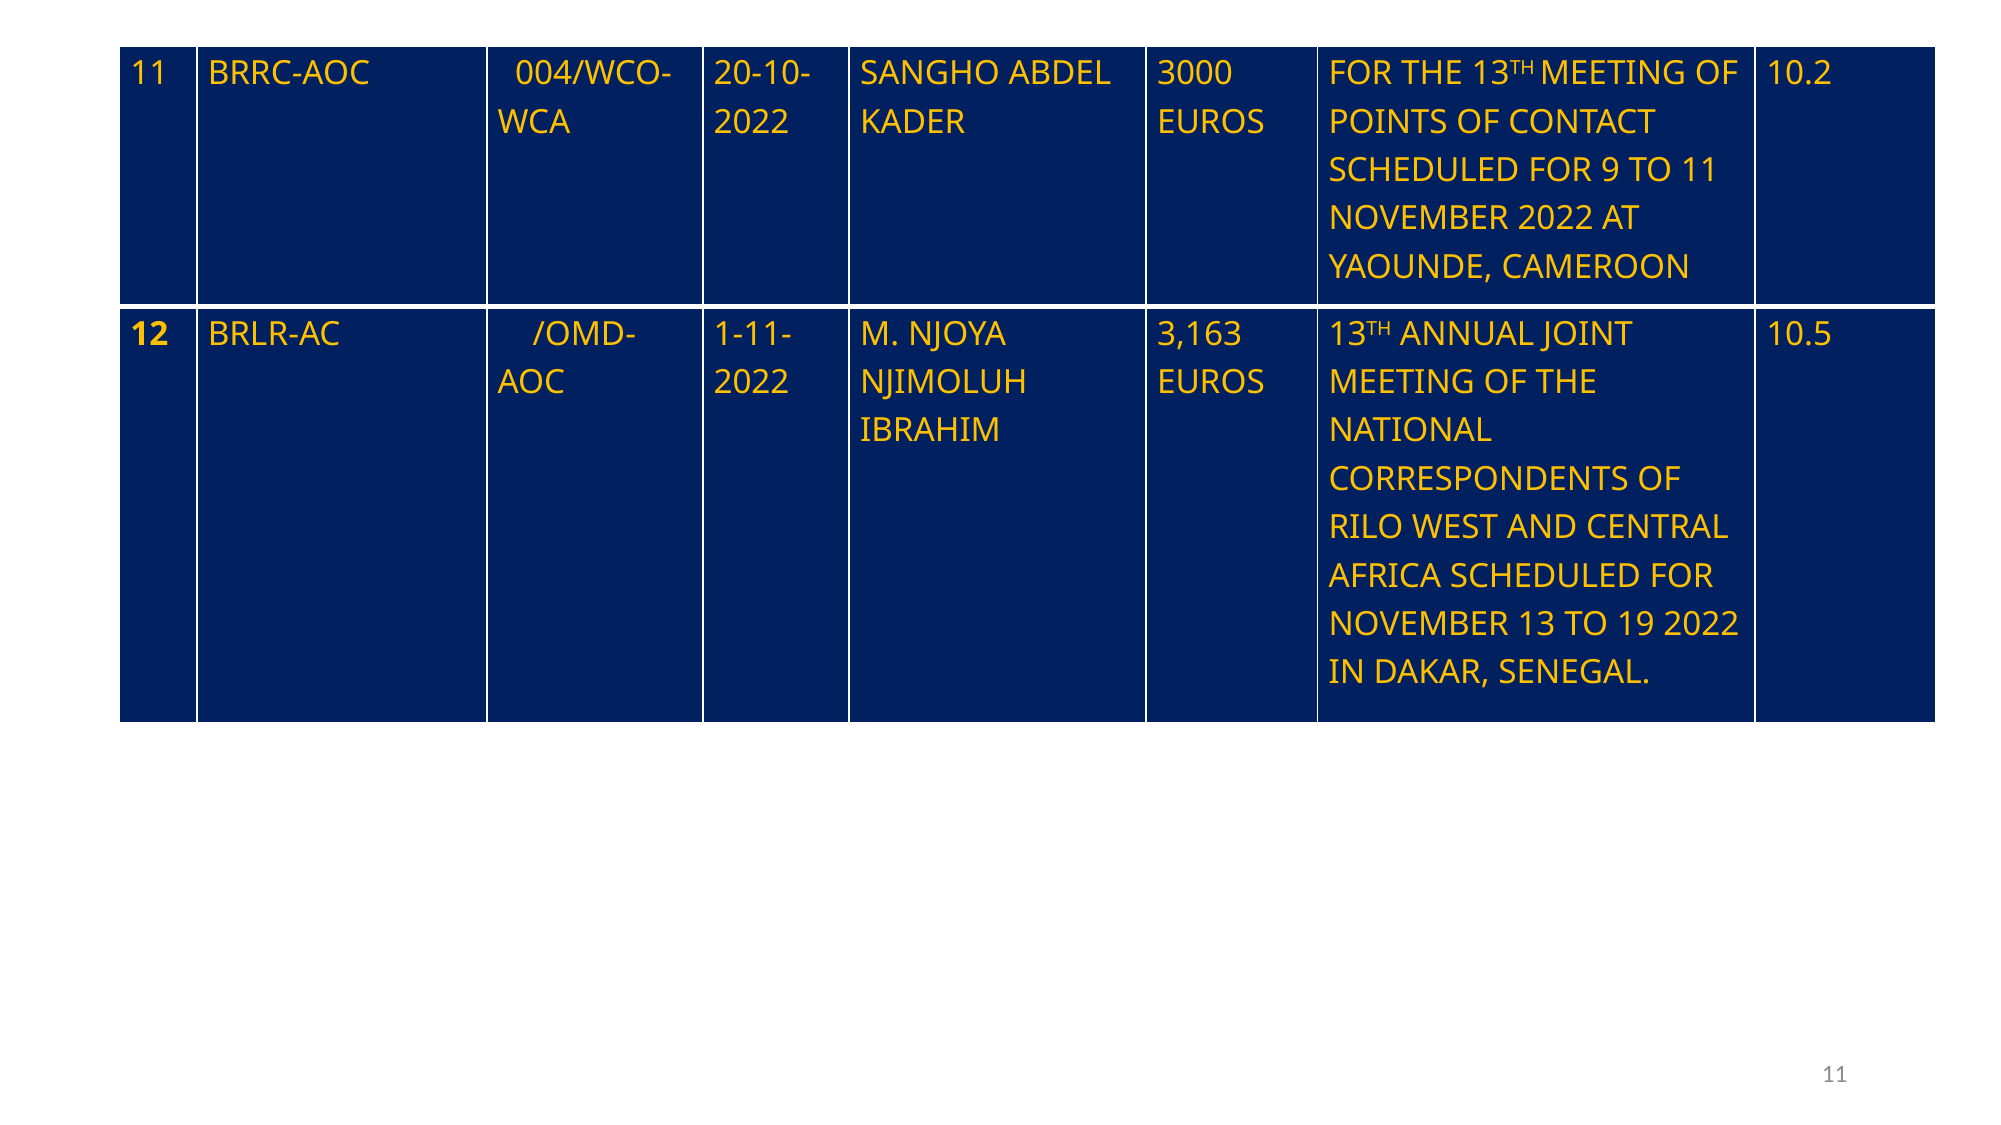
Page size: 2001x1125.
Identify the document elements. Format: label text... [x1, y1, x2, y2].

table_header BRRC-AOC [198, 47, 486, 304]
table_cell 13TH ANNUAL JOINT MEETING OF THE NATIONAL CORRESPONDENTS OF RILO WEST AND CENTRAL AFRICA SCHEDULED FOR NOVEMBER 13 TO 19 2022 IN DAKAR, SENEGAL. [1318, 309, 1754, 722]
table_header FOR THE 13TH MEETING OF POINTS OF CONTACT SCHEDULED FOR 9 TO 11 NOVEMBER 2022 AT YAOUNDE, CAMEROON [1318, 47, 1754, 304]
table_cell 1-11-2022 [704, 309, 848, 722]
table_header 20-10-2022 [704, 47, 848, 304]
table_cell 12 [120, 309, 196, 722]
table_header 10.2 [1756, 47, 1935, 304]
slide_number 11 [1412, 1042, 1863, 1103]
table_cell BRLR-AC [198, 309, 486, 722]
table_cell M. NJOYA NJIMOLUH IBRAHIM [850, 309, 1145, 722]
table_header 004/WCO-WCA [488, 47, 702, 304]
table_cell 3,163 EUROS [1147, 309, 1317, 722]
table_cell /OMD-AOC [488, 309, 702, 722]
table_header 3000 EUROS [1147, 47, 1317, 304]
table_header 11 [120, 47, 196, 304]
table_cell 10.5 [1756, 309, 1935, 722]
table_header SANGHO ABDEL KADER [850, 47, 1145, 304]
